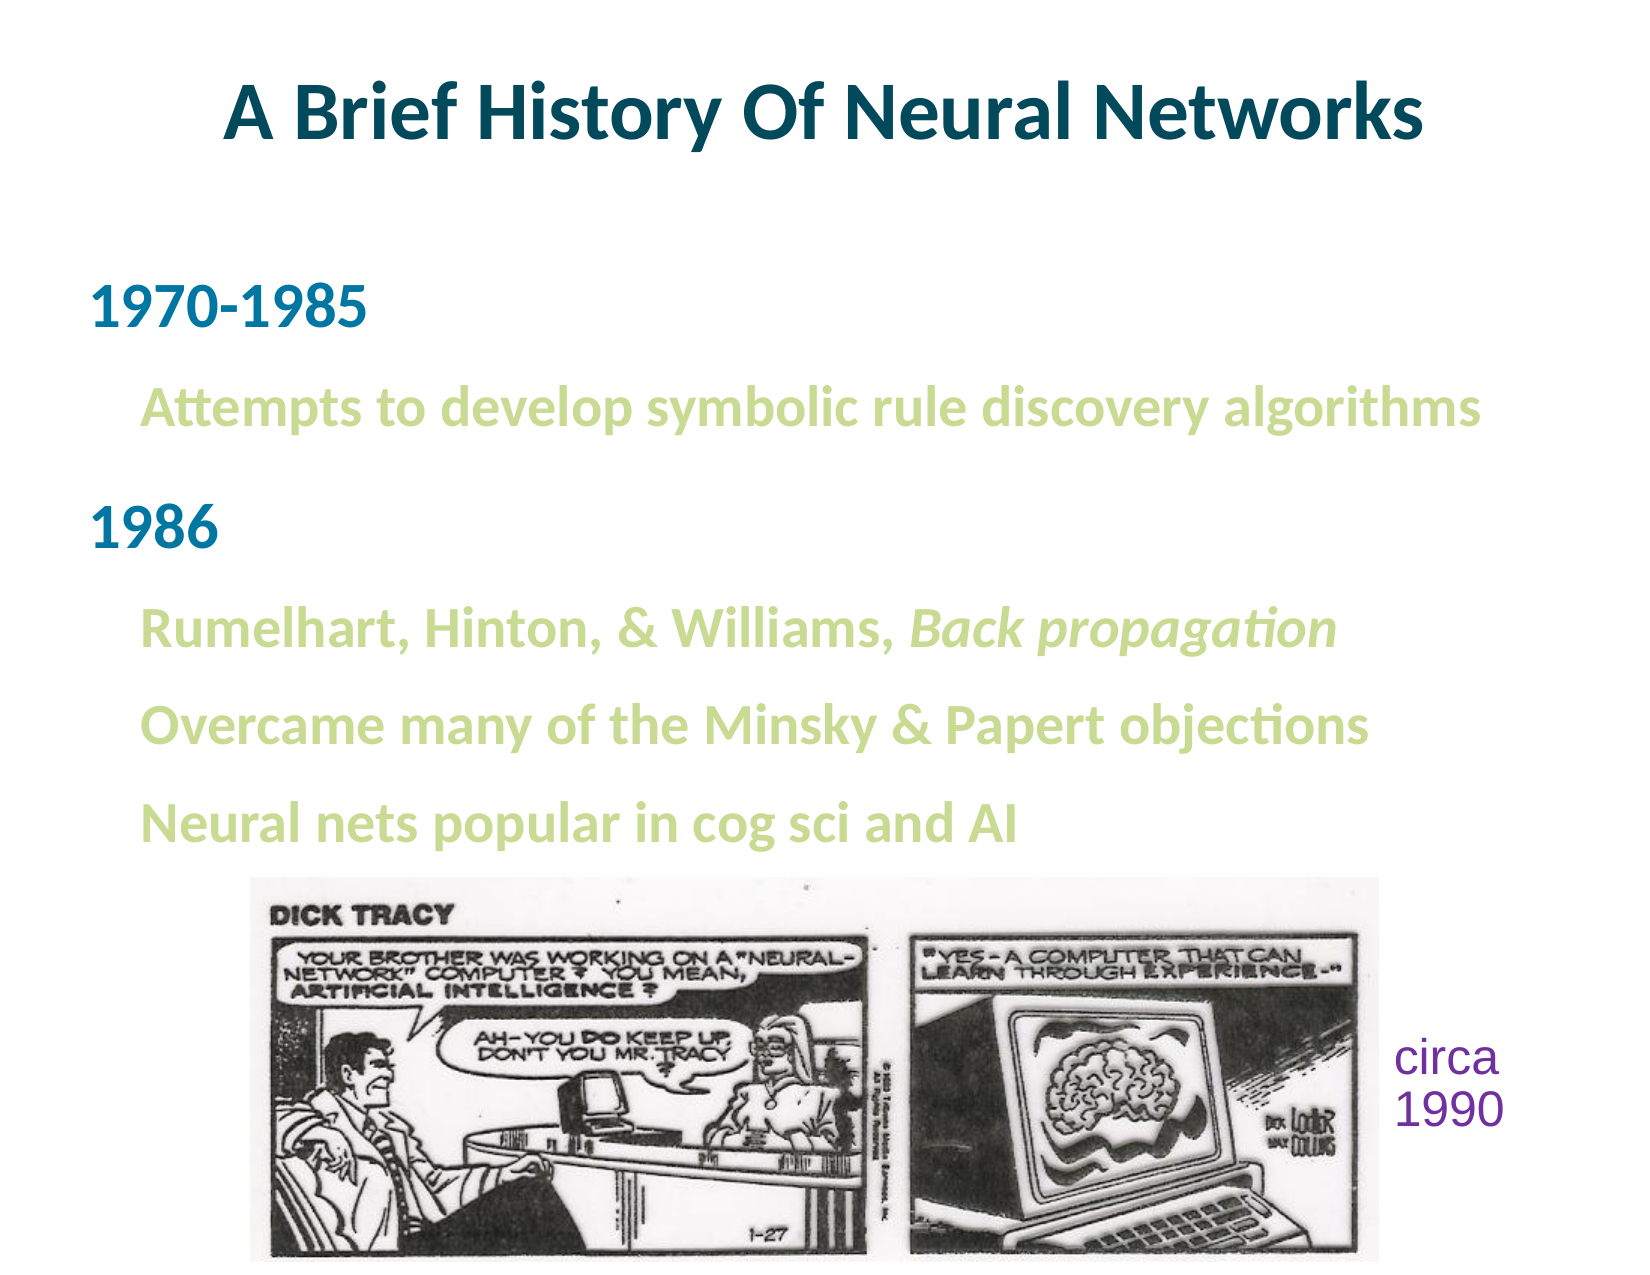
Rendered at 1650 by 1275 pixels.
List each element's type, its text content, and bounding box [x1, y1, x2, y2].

title A Brief History Of Neural Networks [82, 28, 1568, 185]
text_box circa 1990 [1382, 1025, 1520, 1145]
list 1970-1985 Attempts to develop symbolic rule discovery algorithms 1986 Rumelhart, Hinton, & Williams, Back propagation Overcame many of the Minsky & Papert objections Neural nets popular in cog sci and AI [54, 254, 1568, 1225]
picture [249, 877, 1379, 1262]
